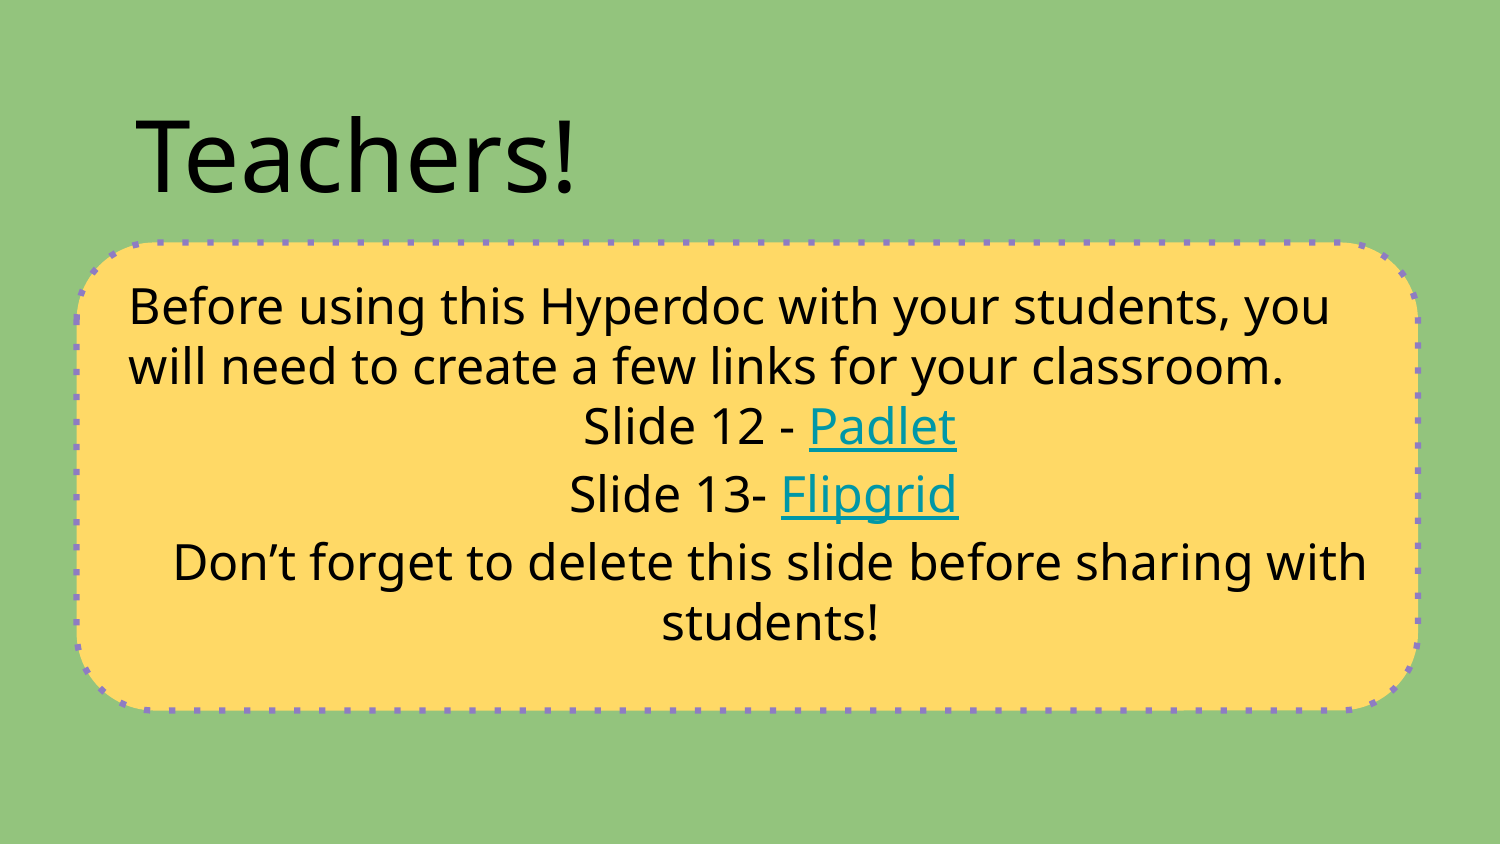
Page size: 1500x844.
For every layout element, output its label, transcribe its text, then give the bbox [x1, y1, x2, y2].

text_box Teachers! [0, 51, 748, 253]
text_box Before using this Hyperdoc with your students, you will need to create a few links for your classroom. Slide 12 - Padlet Slide 13- Flipgrid Don’t forget to delete this slide before sharing with students! [113, 206, 1427, 719]
text_box [76, 254, 113, 699]
